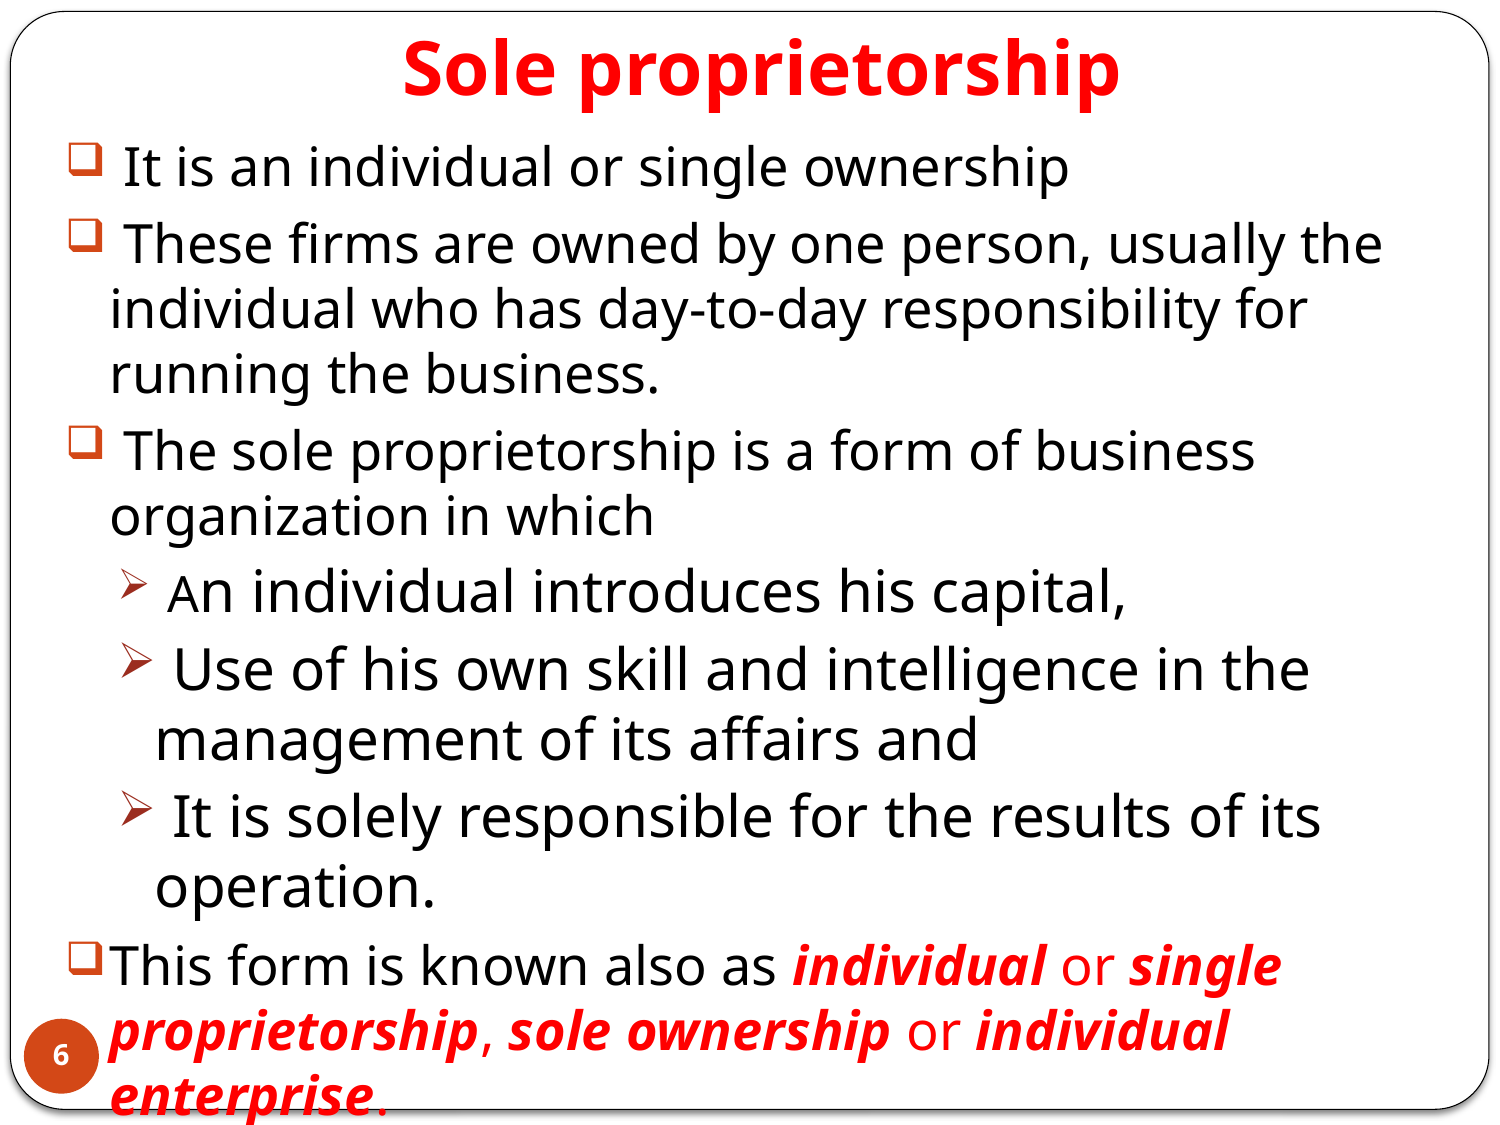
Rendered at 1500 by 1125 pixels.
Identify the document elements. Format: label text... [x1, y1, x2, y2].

title Sole proprietorship [99, 24, 1425, 125]
slide_number 6 [23, 1018, 99, 1094]
list It is an individual or single ownership These firms are owned by one person, usually the individual who has day-to-day responsibility for running the business. The sole proprietorship is a form of business organization in which An individual introduces his capital, Use of his own skill and intelligence in the management of its affairs and It is solely responsible for the results of its operation. This form is known also as individual or single proprietorship, sole ownership or individual enterprise. Example: Photo studio, bookshop, bakeries, small town restaurants, retail stores, radio and watch repair shops. [50, 125, 1463, 1088]
